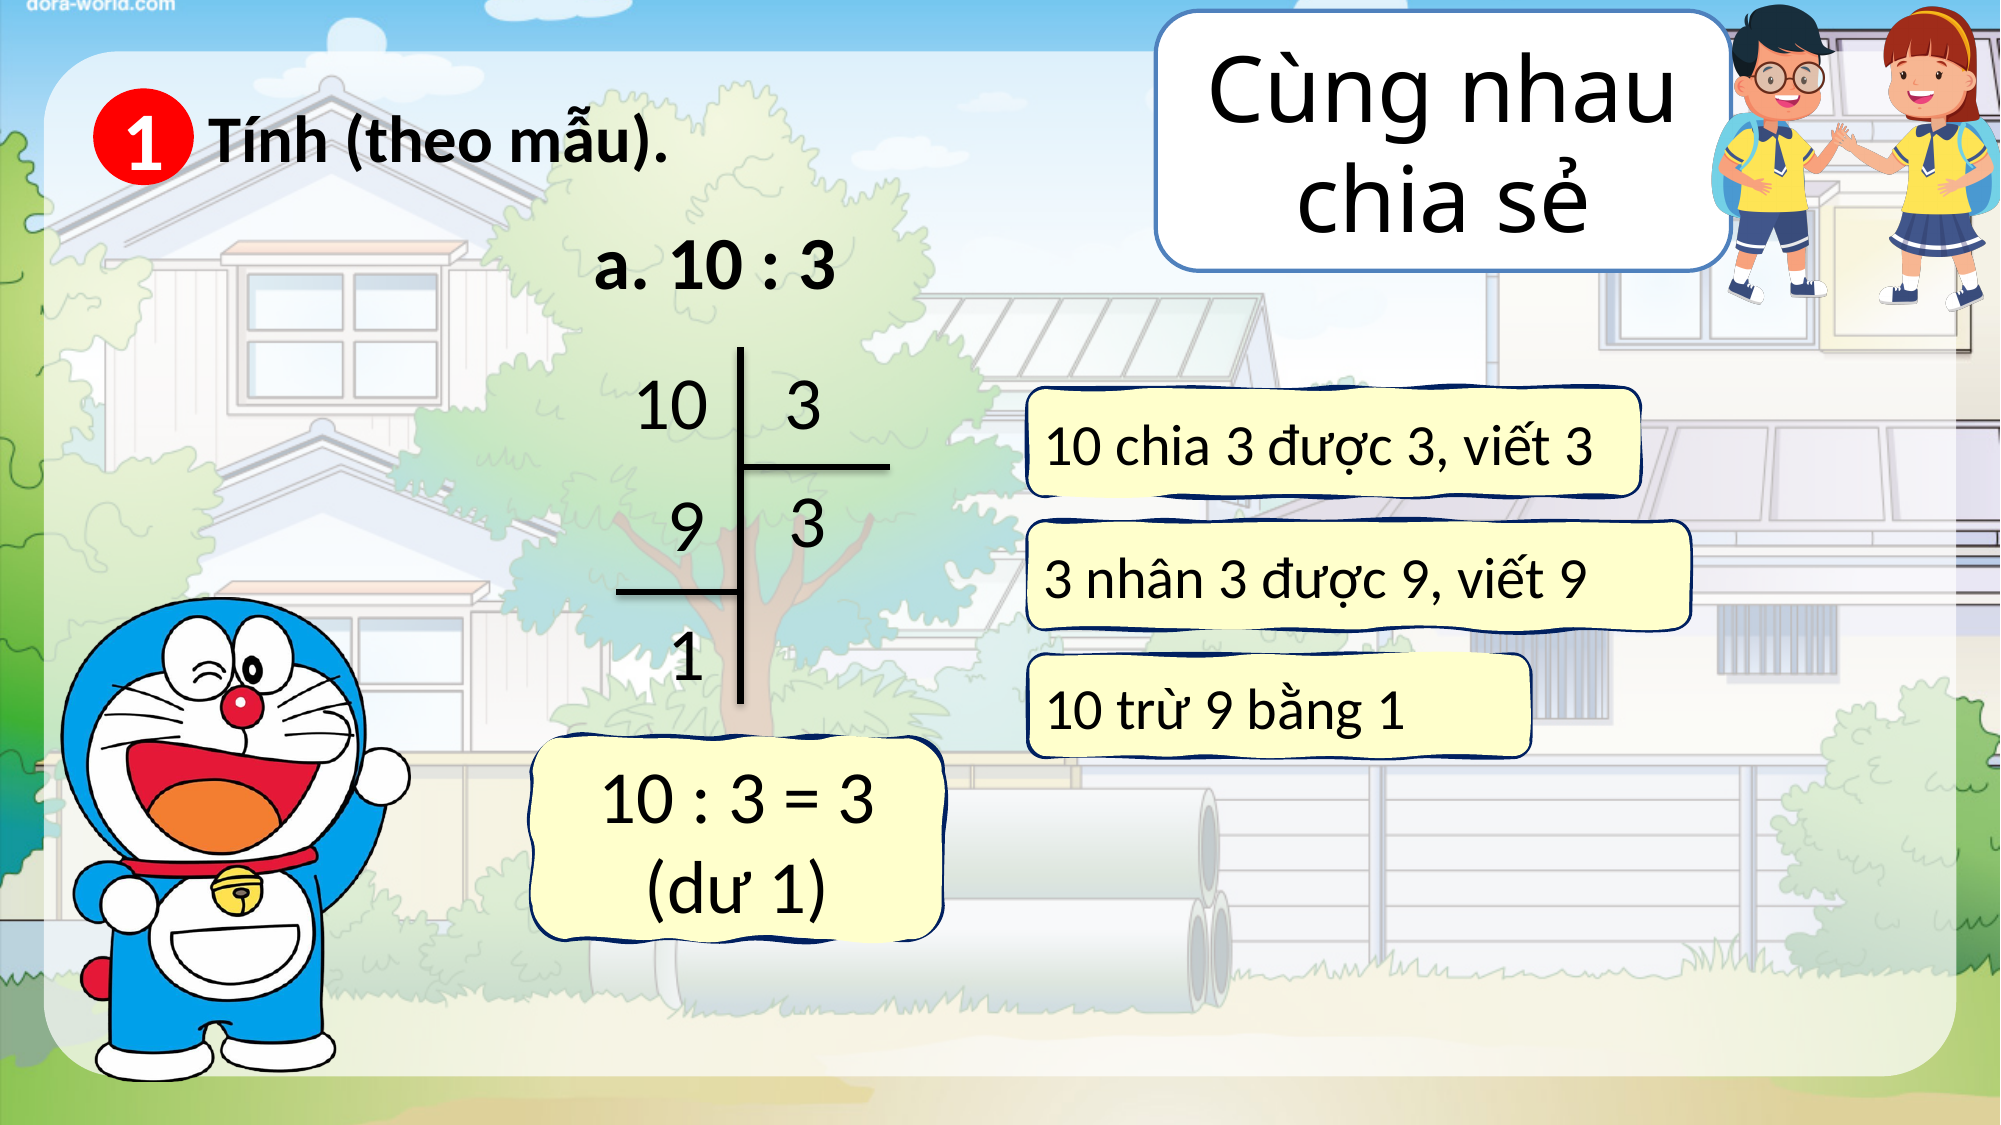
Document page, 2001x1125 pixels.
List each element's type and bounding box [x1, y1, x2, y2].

text_box [617, 346, 922, 705]
picture [0, 0, 2000, 1125]
